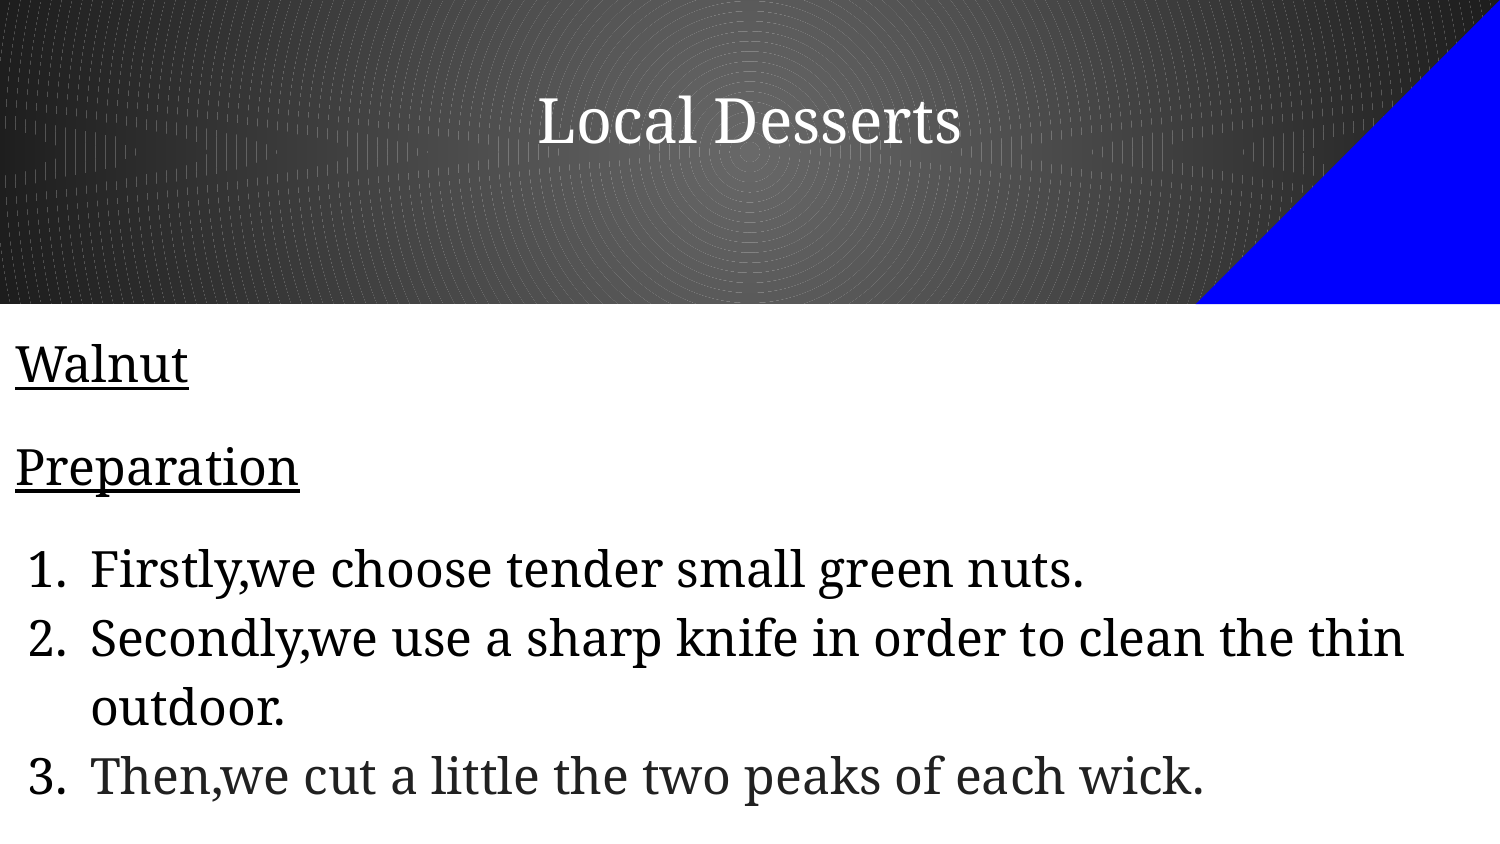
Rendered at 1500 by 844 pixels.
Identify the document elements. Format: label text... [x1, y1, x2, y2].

list Walnut Preparation Firstly,we choose tender small green nuts. Secondly,we use a sharp knife in order to clean the thin outdoor. Then,we cut a little the two peaks of each wick. [0, 308, 1500, 844]
title Local Desserts [0, 0, 1500, 171]
